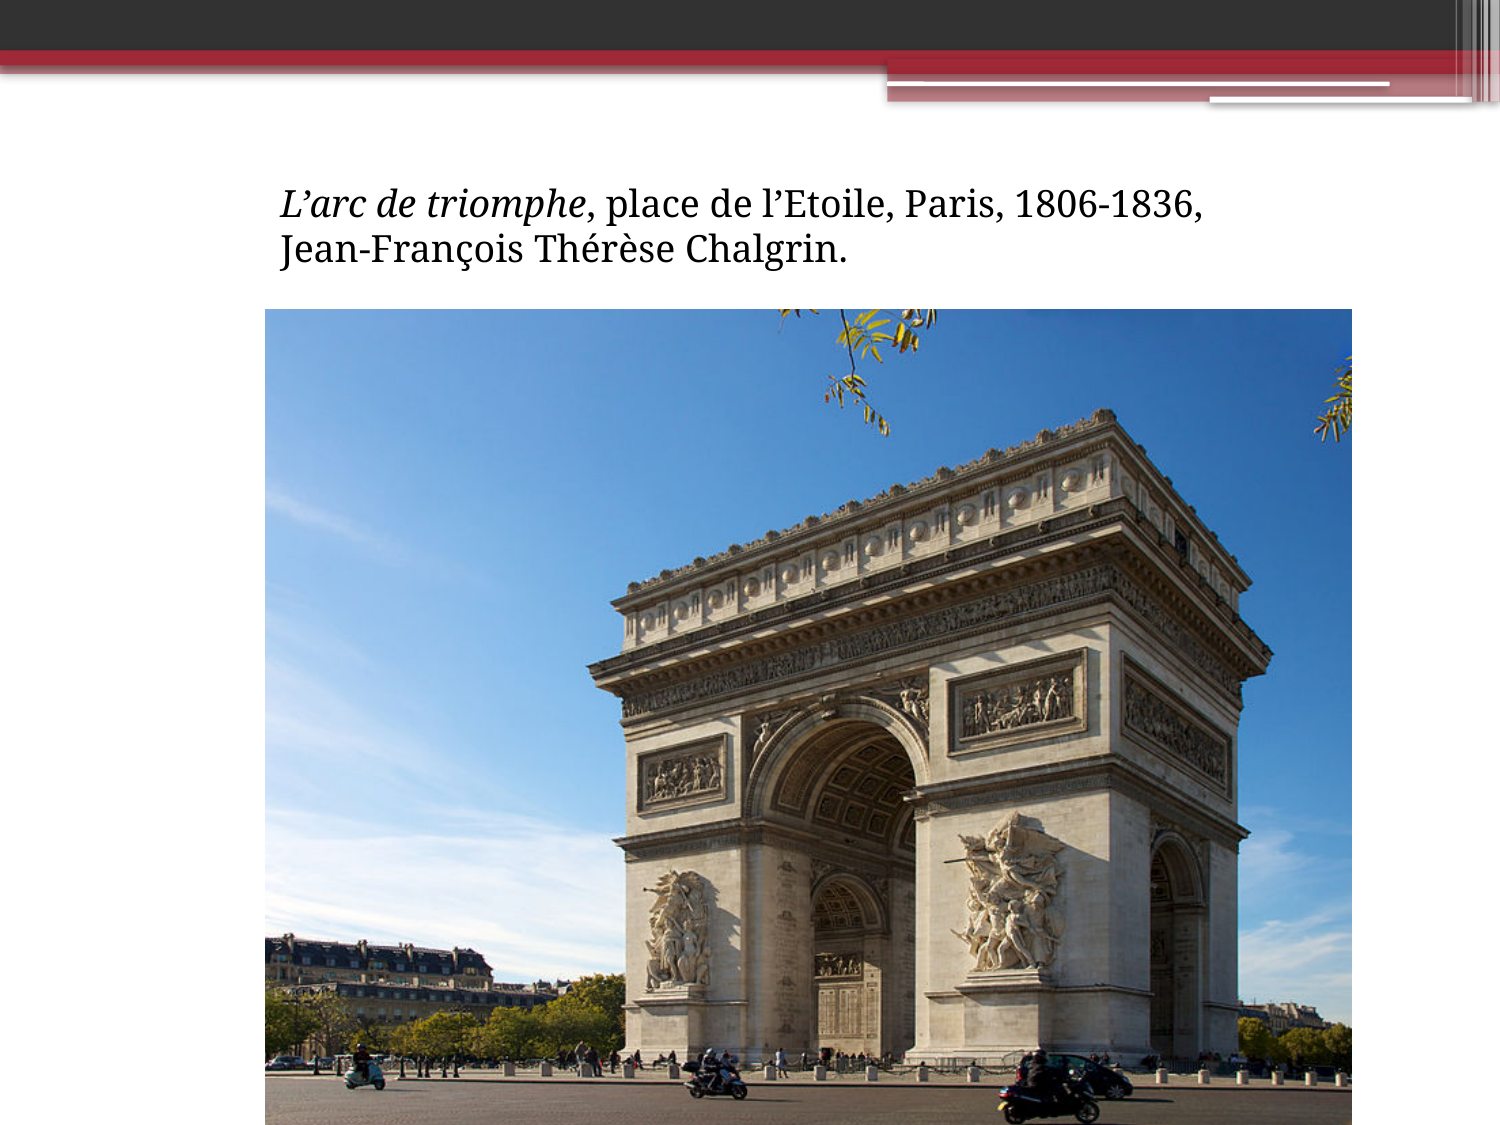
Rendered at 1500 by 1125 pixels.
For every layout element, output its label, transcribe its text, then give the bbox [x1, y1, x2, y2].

text_box L’arc de triomphe, place de l’Etoile, Paris, 1806-1836, Jean-François Thérèse Chalgrin. [265, 172, 1306, 278]
picture [265, 309, 1352, 1125]
